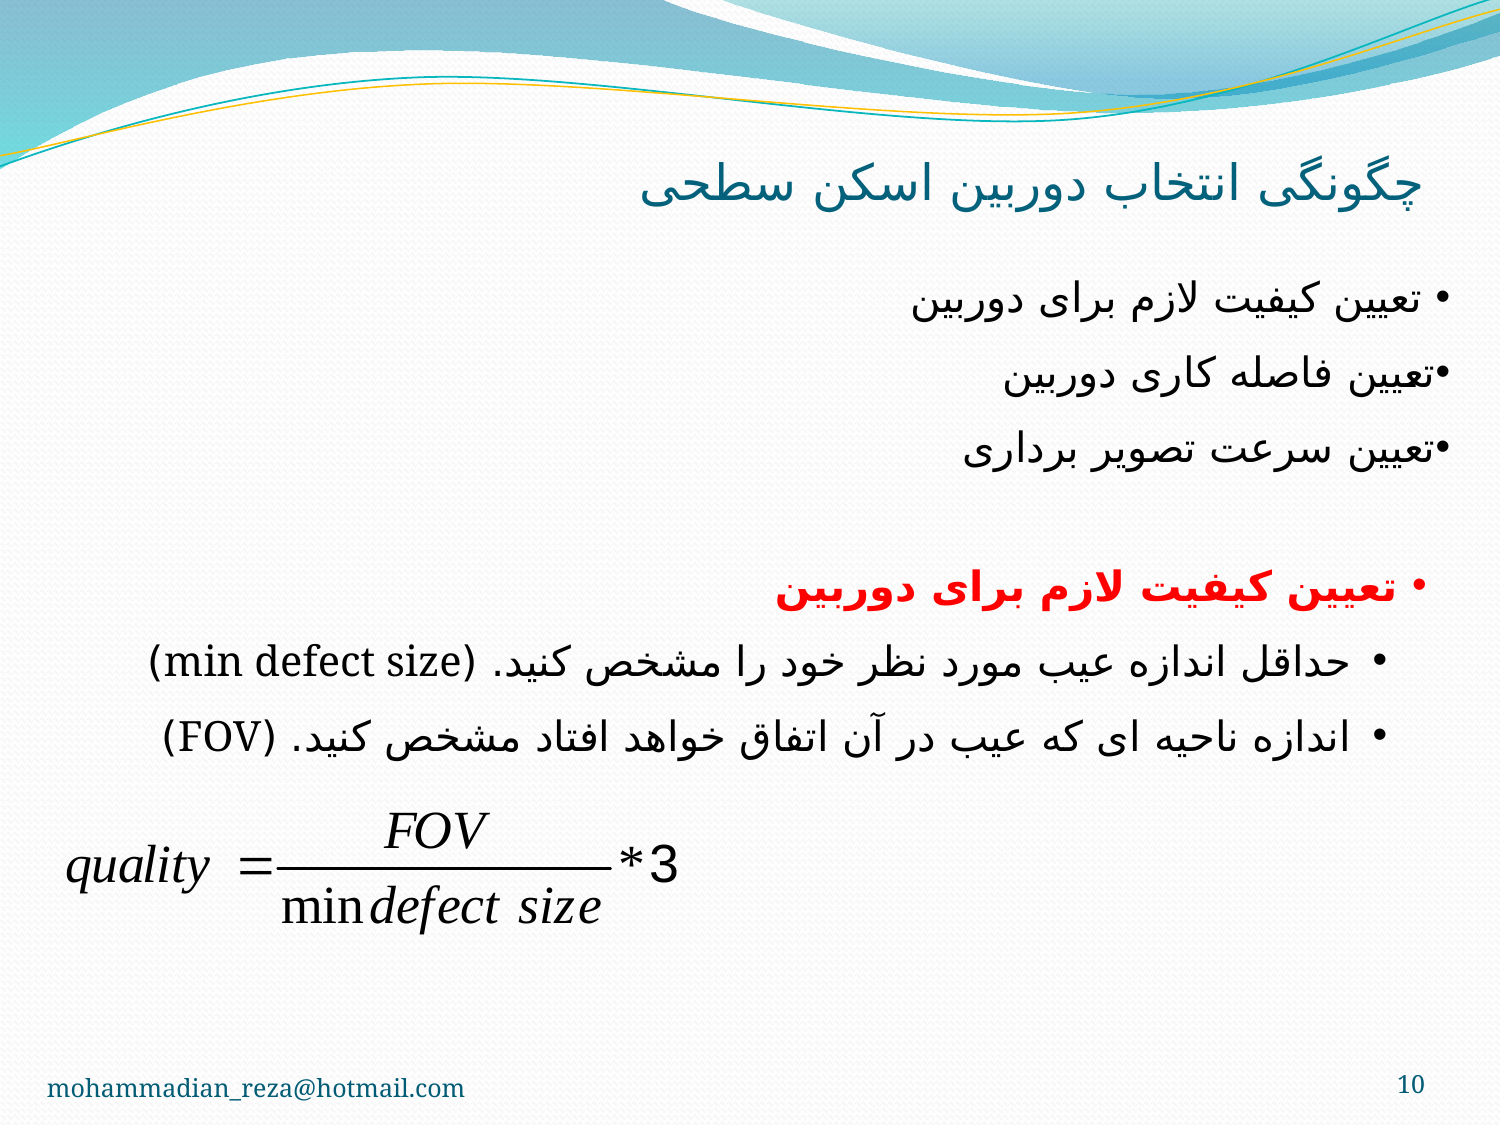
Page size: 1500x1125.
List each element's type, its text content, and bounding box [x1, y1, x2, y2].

slide_number 10 [1299, 1042, 1425, 1103]
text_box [59, 796, 688, 950]
title چگونگی انتخاب دوربین اسکن سطحی [75, 115, 1425, 211]
footer mohammadian_reza@hotmail.com [46, 1042, 597, 1103]
text_box تعیین کیفیت لازم برای دوربین تعیین فاصله کاری دوربین تعیین سرعت تصویر برداری [574, 238, 1465, 479]
text_box تعیین کیفیت لازم برای دوربین حداقل اندازه عیب مورد نظر خود را مشخص کنید. (min defect size) اندازه ناحیه ای که عیب در آن اتفاق خواهد افتاد مشخص کنید. (FOV) [117, 527, 1442, 918]
